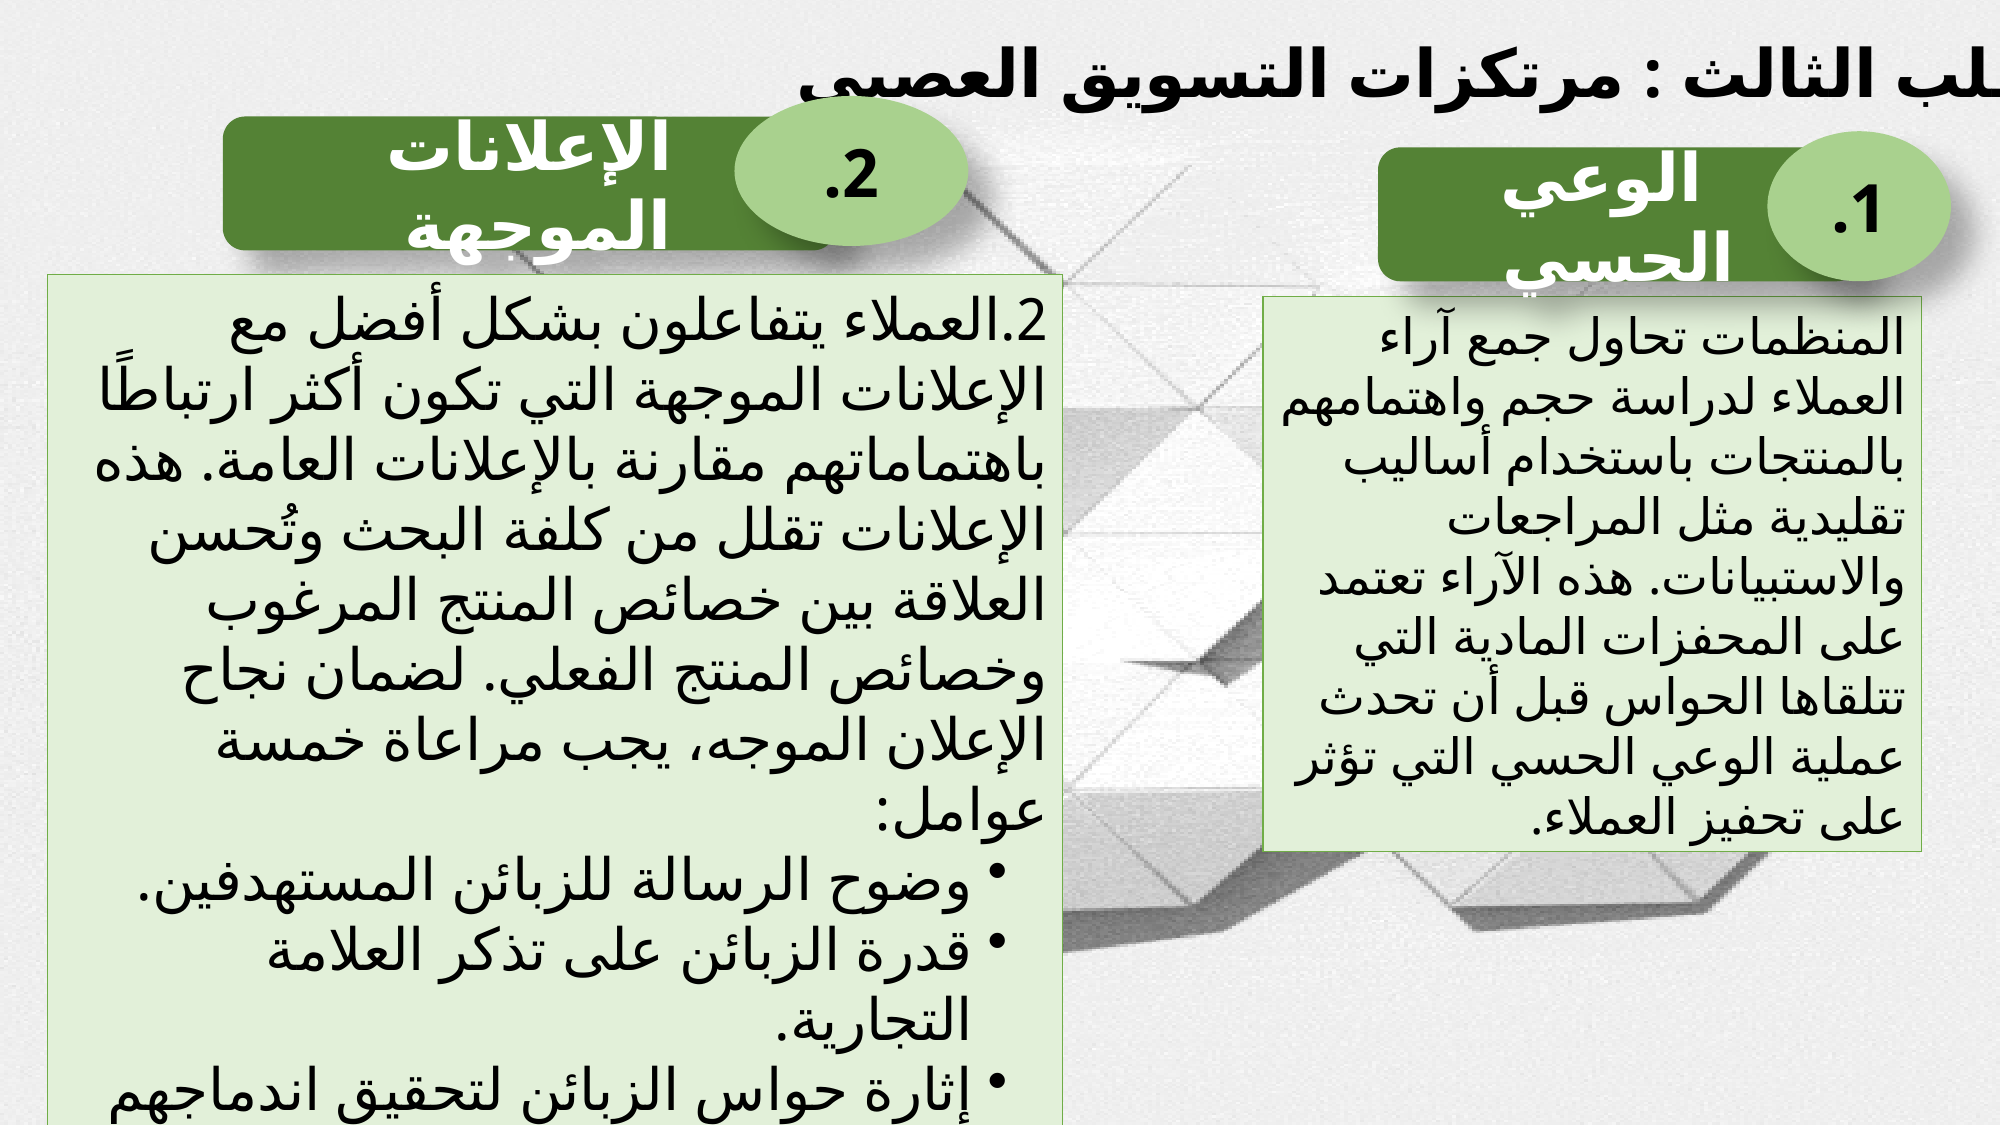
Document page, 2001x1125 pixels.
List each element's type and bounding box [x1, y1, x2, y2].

text_box [222, 95, 969, 251]
picture [0, 0, 2000, 1125]
text_box [1378, 131, 1951, 282]
